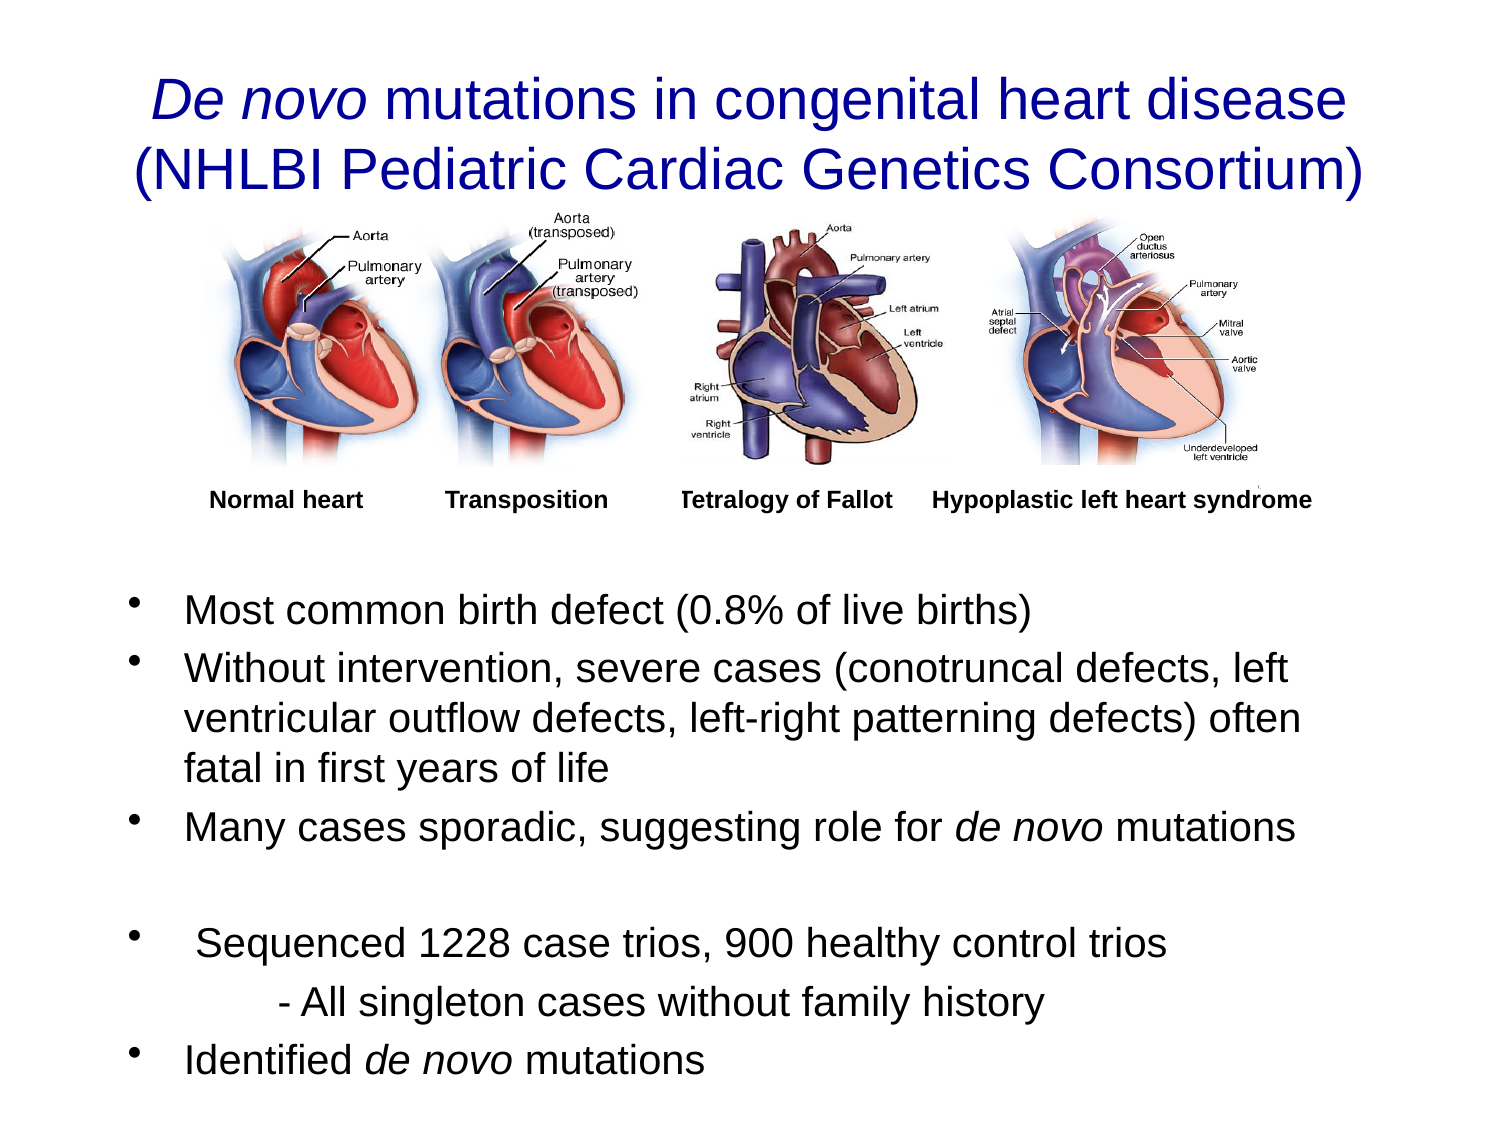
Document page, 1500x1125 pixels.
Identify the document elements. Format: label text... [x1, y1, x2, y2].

title De novo mutations in congenital heart disease (NHLBI Pediatric Cardiac Genetics Consortium) [112, 37, 1388, 225]
list Most common birth defect (0.8% of live births) Without intervention, severe cases (conotruncal defects, left ventricular outflow defects, left-right patterning defects) often fatal in first years of life Many cases sporadic, suggesting role for de novo mutations Sequenced 1228 case trios, 900 healthy control trios - All singleton cases without family history Identified de novo mutations [112, 575, 1388, 1125]
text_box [174, 199, 1288, 538]
